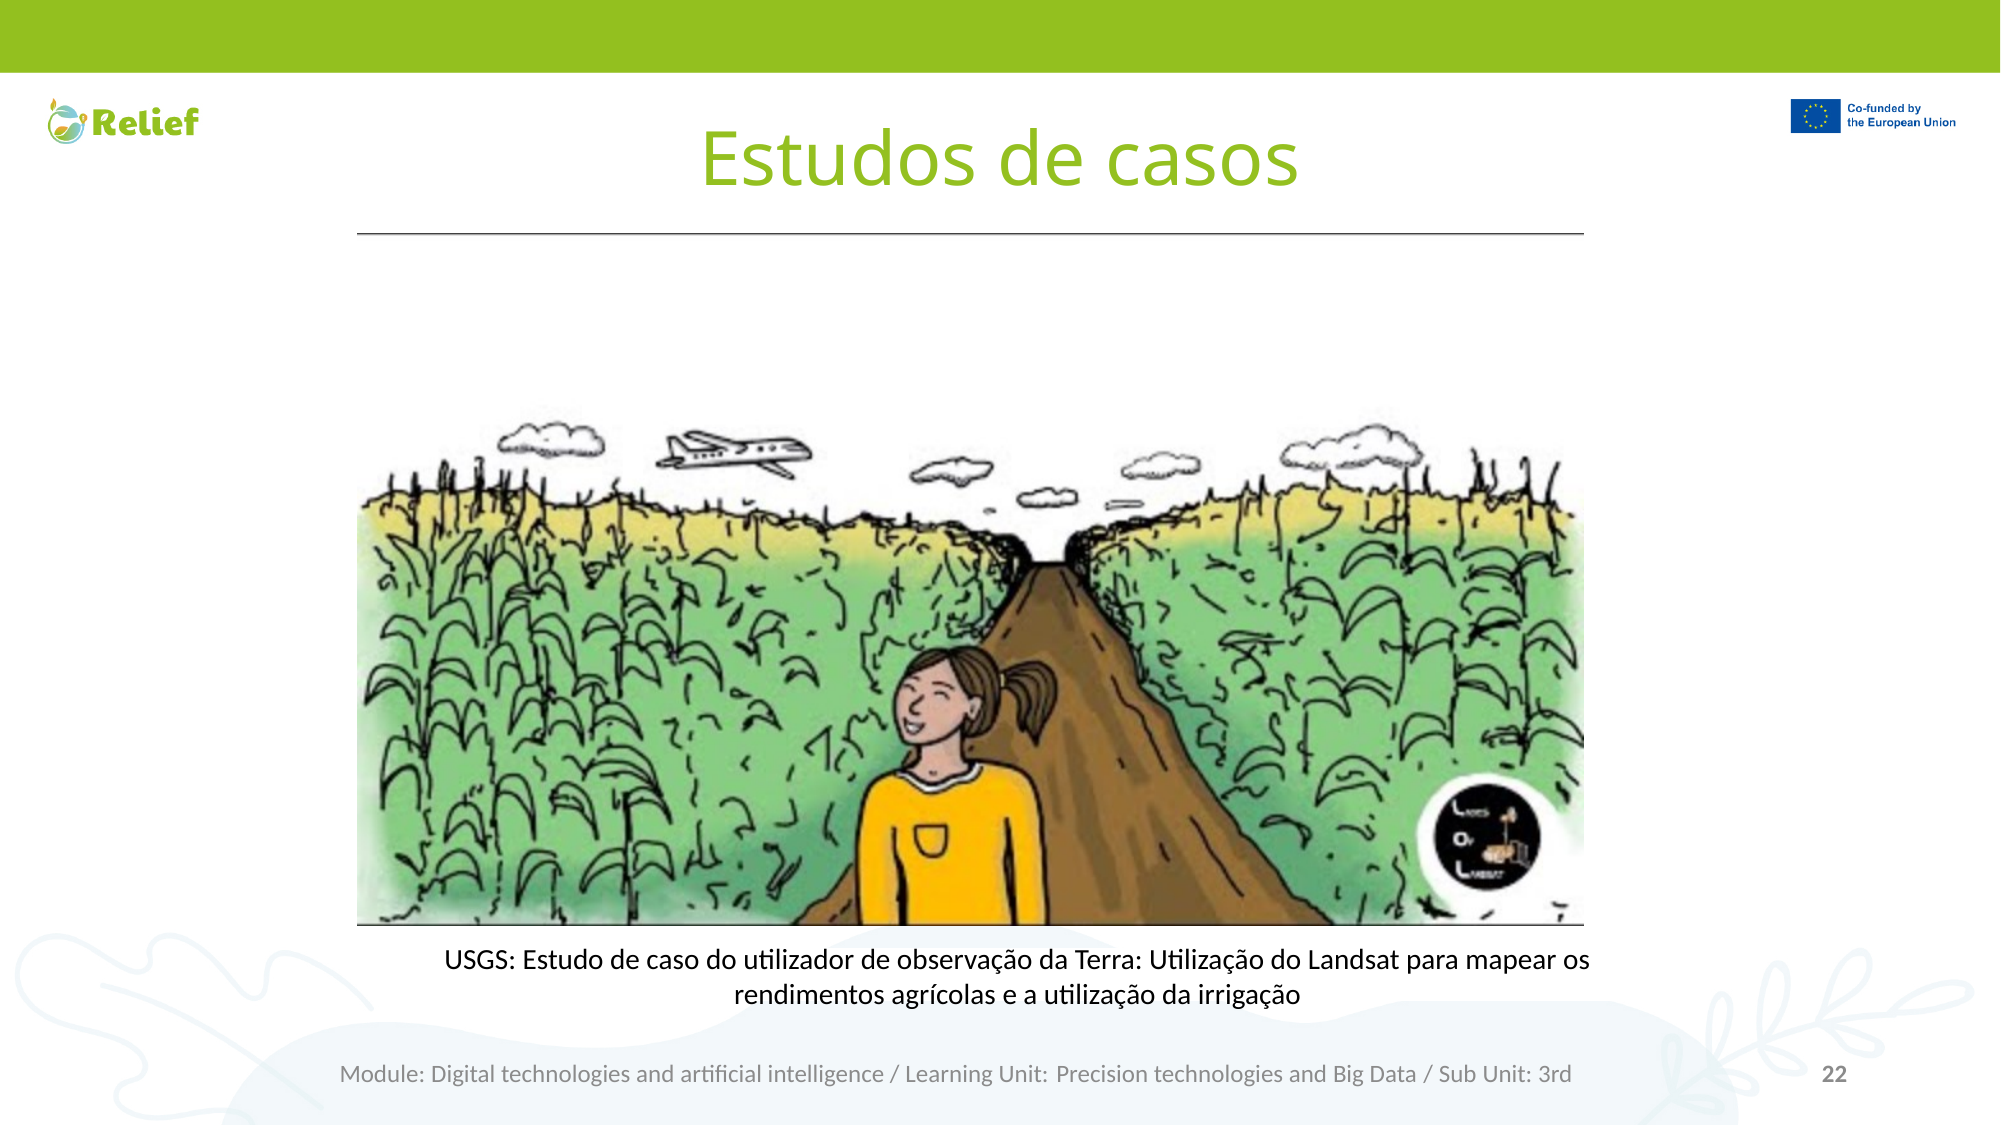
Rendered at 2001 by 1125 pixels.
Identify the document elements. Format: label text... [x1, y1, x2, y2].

text_box USGS: Estudo de caso do utilizador de observação da Terra: Utilização do Landsat para mapear os rendimentos agrícolas e a utilização da irrigação [402, 948, 1633, 1001]
title Estudos de casos [137, 111, 1863, 211]
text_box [356, 233, 1585, 927]
picture [0, 0, 2001, 1125]
footer Module: Digital technologies and artificial intelligence / Learning Unit: Precision technologies and Big Data / Sub Unit: 3rd [137, 1023, 1775, 1122]
slide_number 22 [1787, 1042, 1863, 1103]
